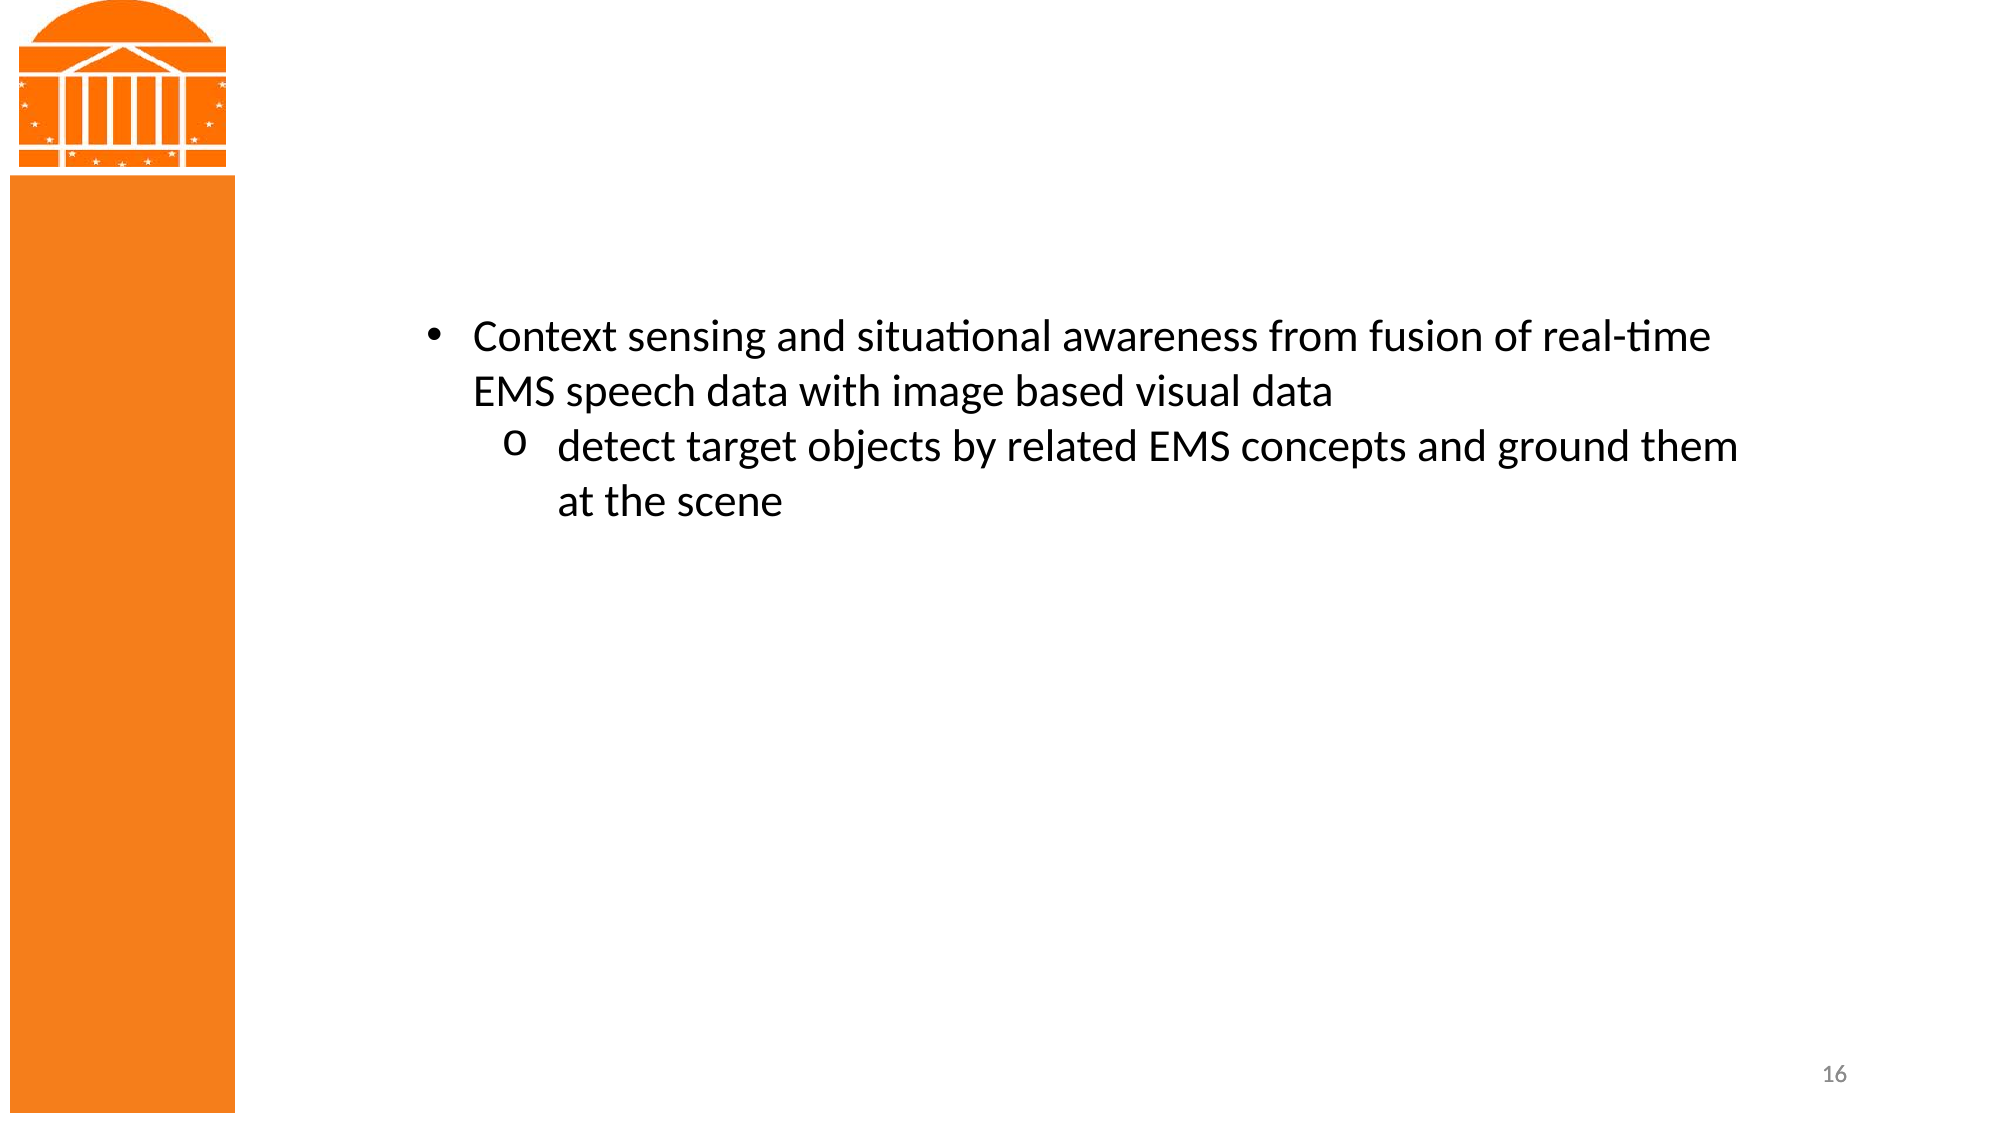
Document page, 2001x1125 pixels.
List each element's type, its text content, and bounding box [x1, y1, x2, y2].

picture [19, 0, 226, 168]
text_box 16 [1412, 1042, 1863, 1103]
text_box [339, 209, 1822, 1015]
text_box [10, 175, 235, 1113]
text_box Context sensing and situational awareness from fusion of real-time EMS speech data with image based visual data detect target objects by related EMS concepts and ground them at the scene [411, 298, 1781, 644]
